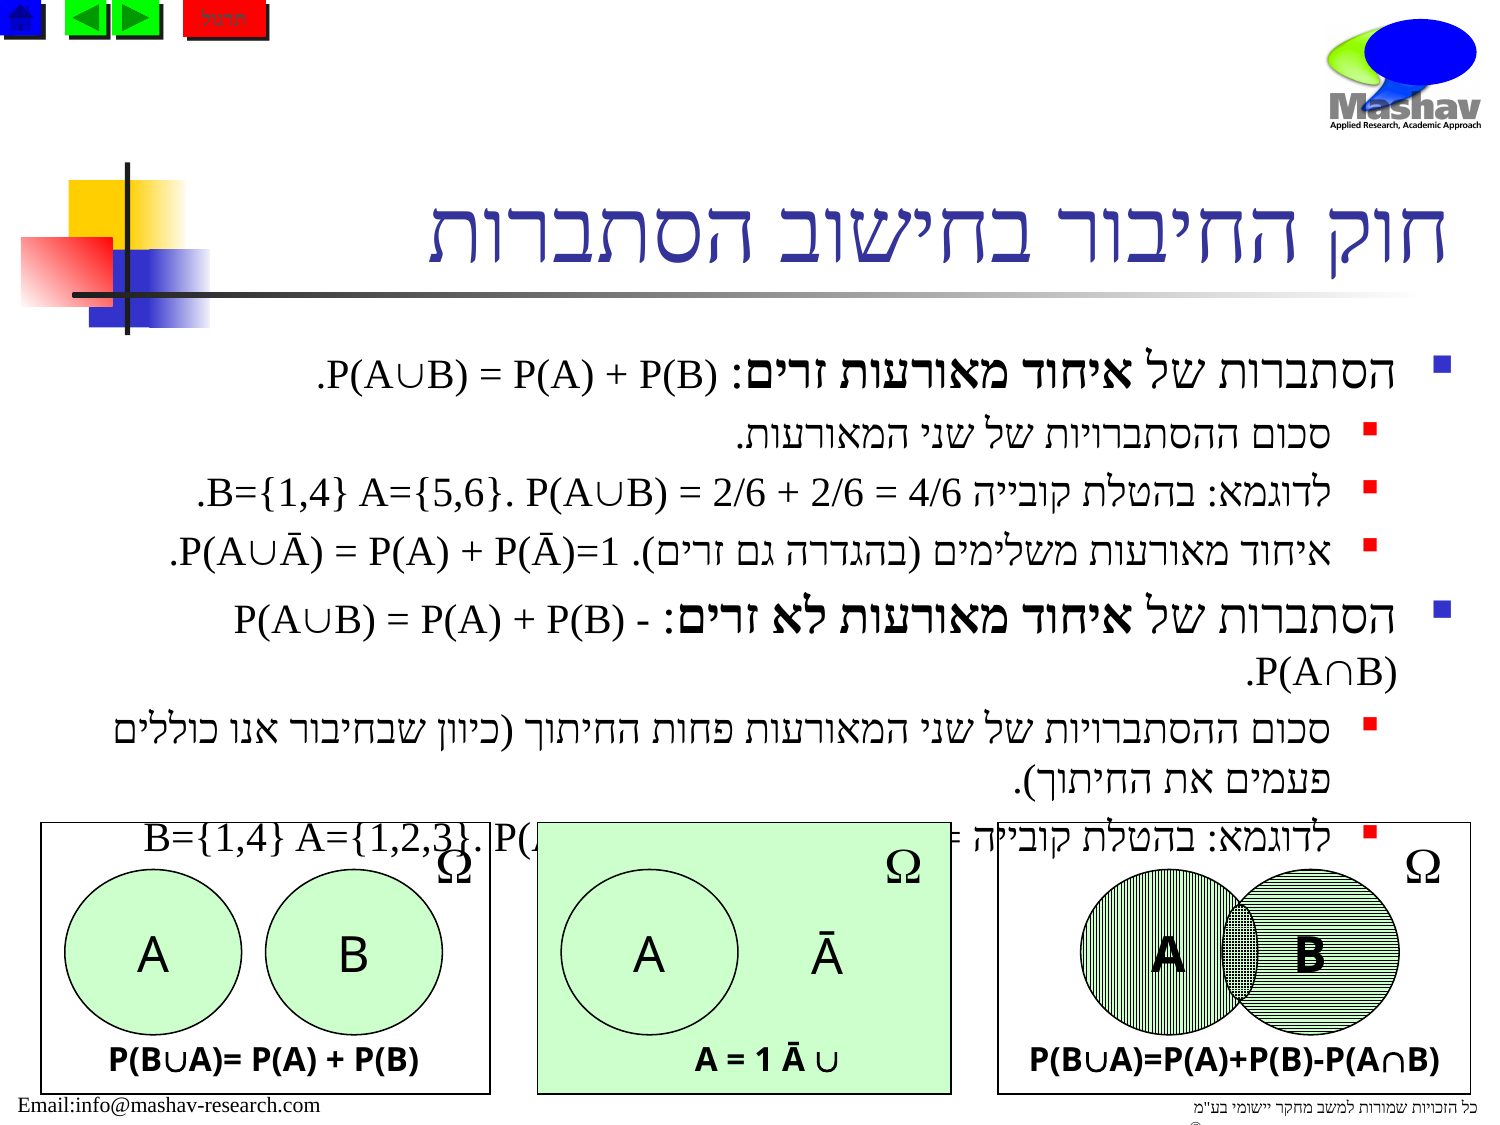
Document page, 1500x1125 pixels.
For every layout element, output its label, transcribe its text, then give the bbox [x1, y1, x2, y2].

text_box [997, 822, 1471, 1095]
picture [1324, 23, 1481, 130]
text_box תרגול [183, 0, 266, 37]
text_box [1364, 18, 1477, 86]
list הסתברות של איחוד מאורעות זרים: P(AB) = P(A) + P(B). סכום ההסתברויות של שני המאורעות. לדוגמא: בהטלת קובייה B={1,4} A={5,6}. P(AB) = 2/6 + 2/6 = 4/6. איחוד מאורעות משלימים (בהגדרה גם זרים). P(AĀ) = P(A) + P(Ā)=1. הסתברות של איחוד מאורעות לא זרים: P(AB) = P(A) + P(B) - P(AB). סכום ההסתברויות של שני המאורעות פחות החיתוך (כיוון שבחיבור אנו כוללים פעמים את החיתוך). לדוגמא: בהטלת קובייה B={1,4} A={1,2,3}. P(AB) = 3/6 + 2/6 – 1/6 = 4/6. [64, 330, 1470, 1007]
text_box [537, 822, 952, 1095]
title חוק החיבור בחישוב הסתברות [188, 101, 1468, 289]
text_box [40, 822, 503, 1095]
